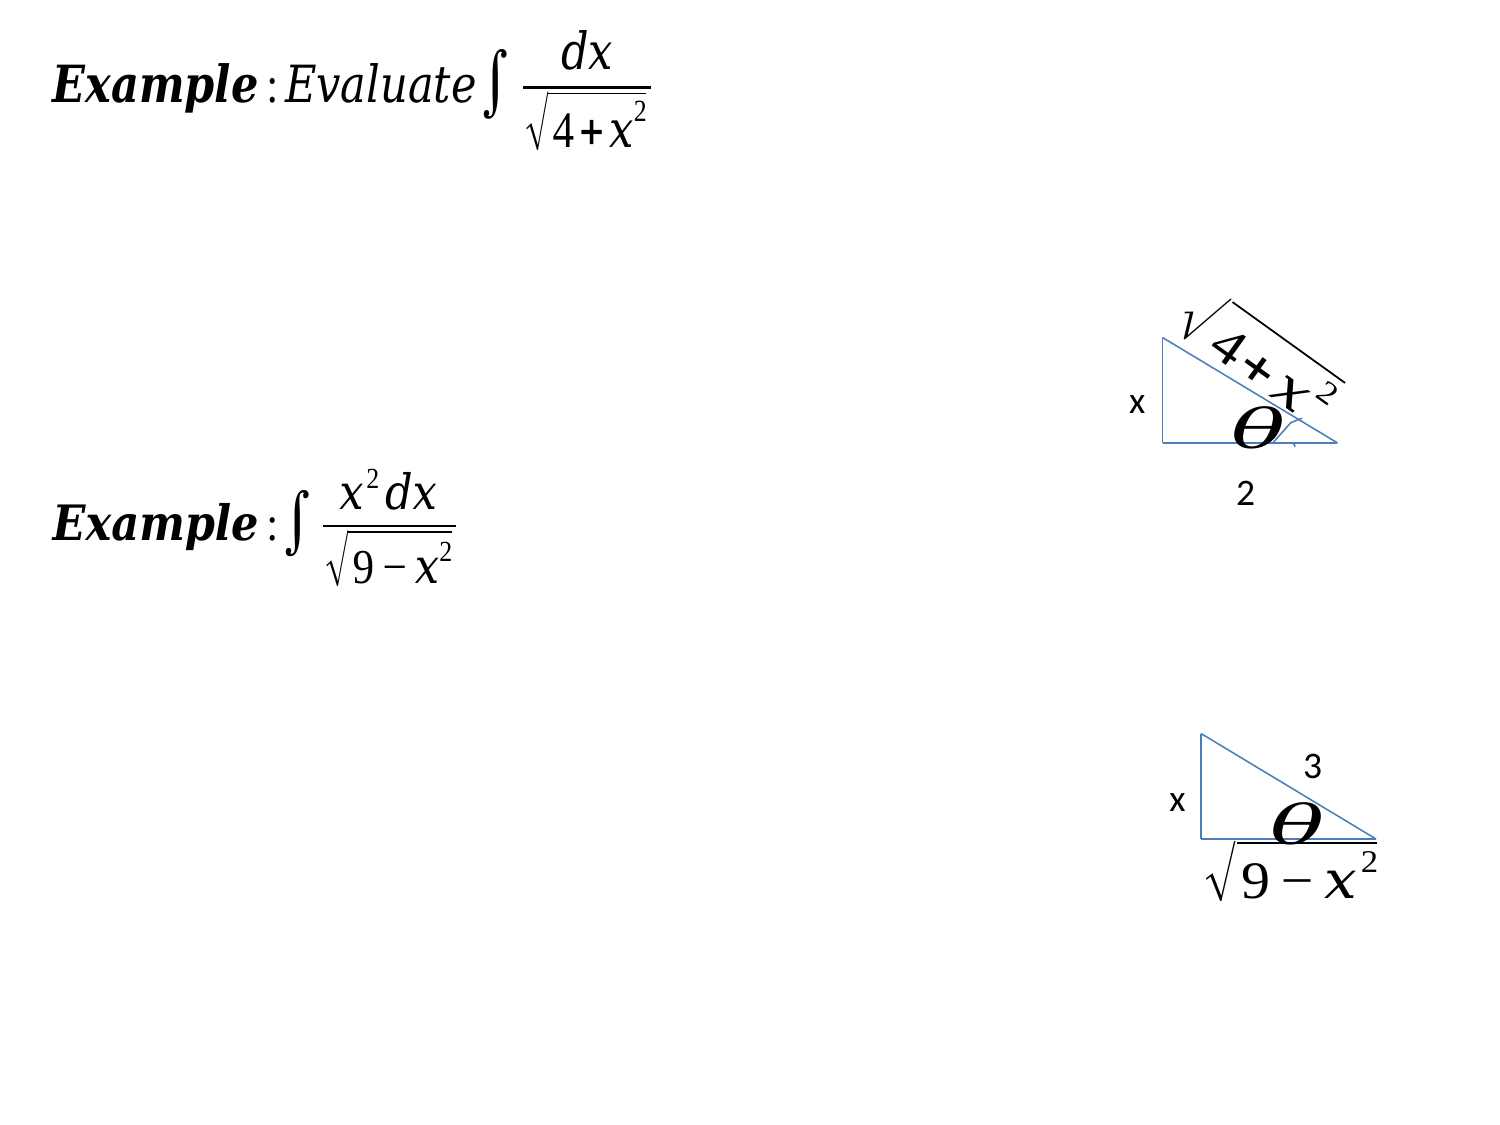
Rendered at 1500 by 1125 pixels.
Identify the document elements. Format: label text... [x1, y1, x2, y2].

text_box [1162, 337, 1338, 442]
text_box x [1114, 368, 1156, 429]
text_box 2 [1221, 460, 1270, 521]
text_box x [1154, 766, 1194, 826]
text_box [1200, 733, 1377, 838]
